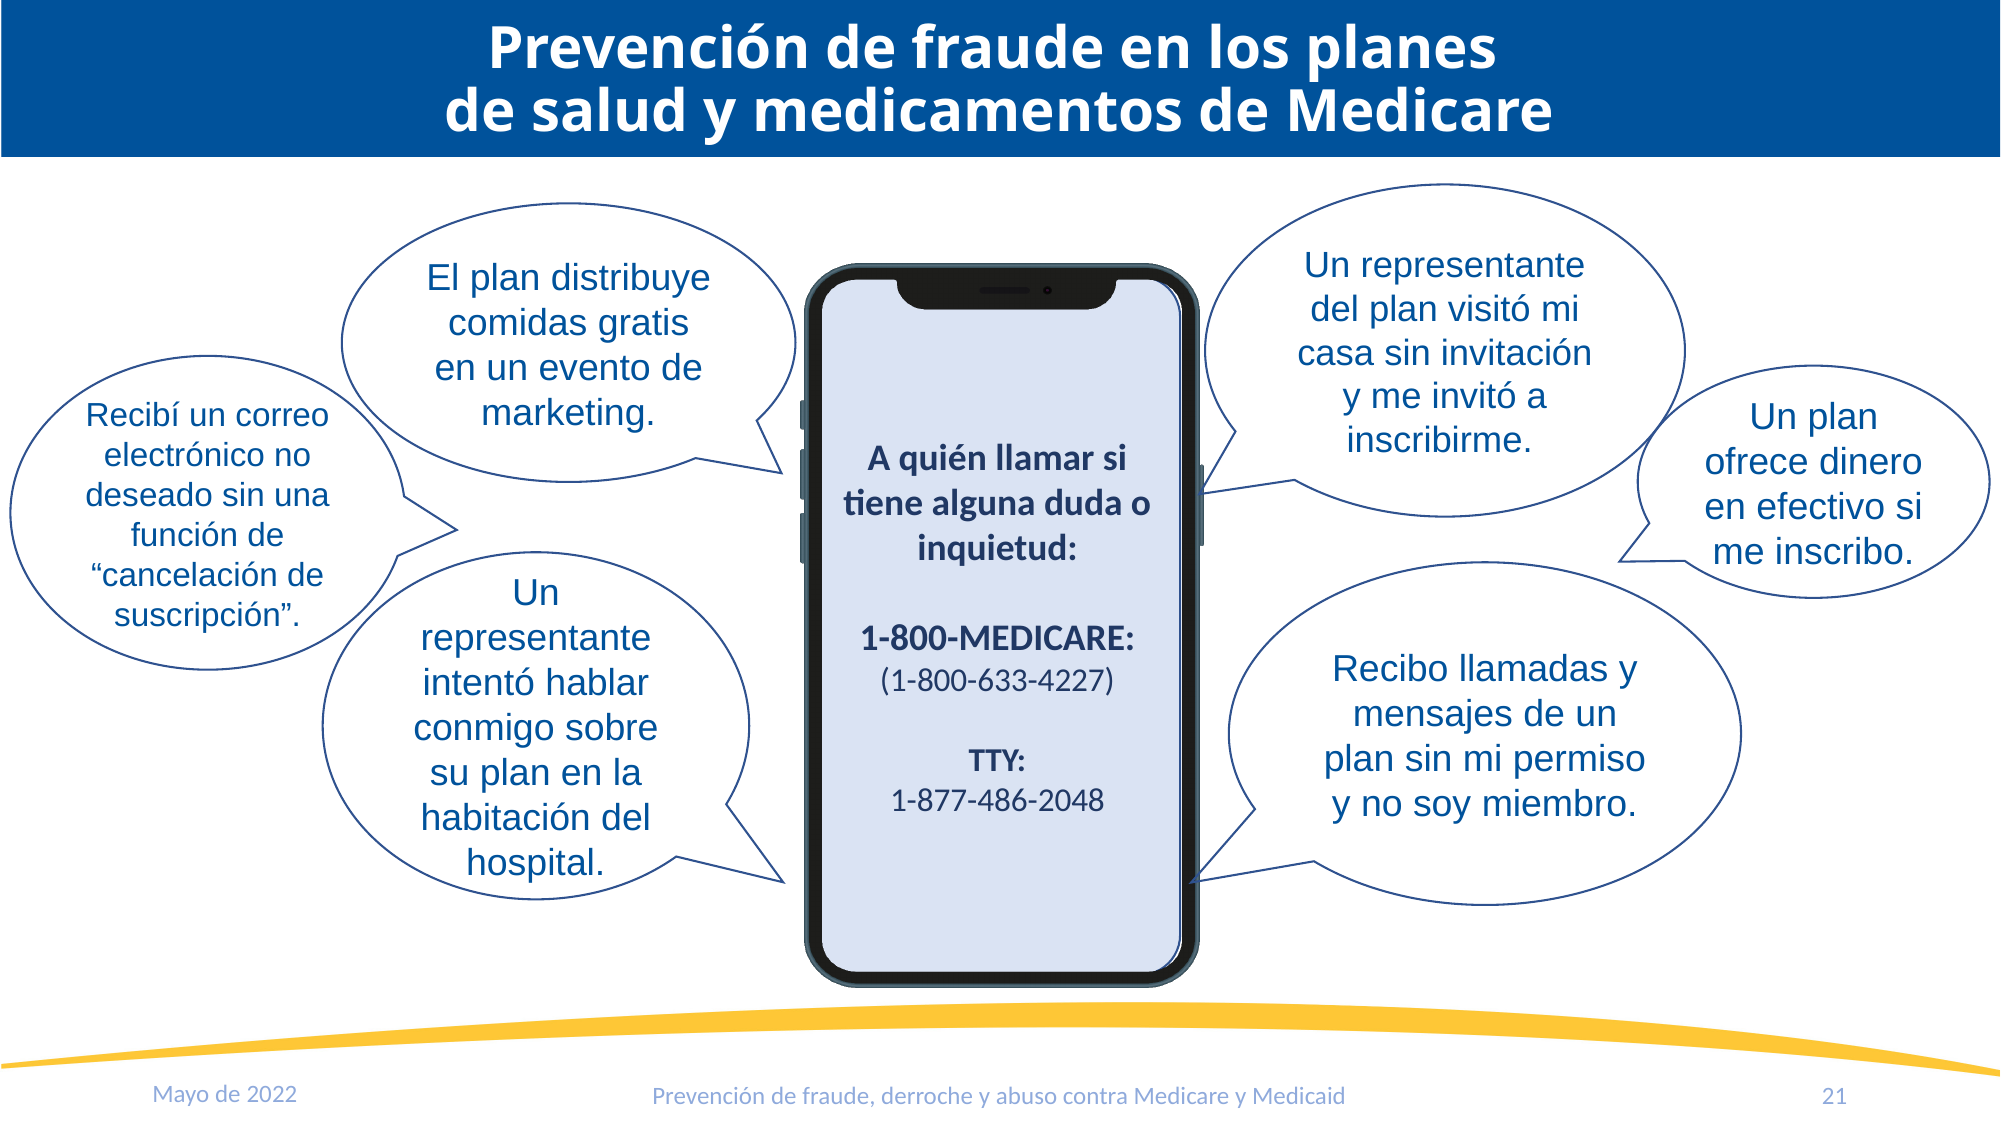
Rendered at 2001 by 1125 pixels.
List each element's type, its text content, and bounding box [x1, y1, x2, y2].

text_box Un representante intentó hablar conmigo sobre su plan en la habitación del hospital. [322, 552, 784, 900]
text_box El plan distribuye comidas gratis en un evento de marketing. [341, 203, 796, 482]
title Prevención de fraude en los planes de salud y medicamentos de Medicare [0, 4, 2000, 158]
picture [0, 0, 2001, 1125]
text_box Prevención de fraude, derroche y abuso contra Medicare y Medicaid [0, 1064, 2000, 1125]
text_box Un representante del plan visitó mi casa sin invitación y me invitó a inscribirme. [1204, 184, 1685, 517]
text_box Recibí un correo electrónico no deseado sin una función de “cancelación de suscripción”. [10, 355, 457, 670]
text_box Un plan ofrece dinero en efectivo si me inscribo. [1619, 365, 1990, 598]
text_box Recibo llamadas y mensajes de un plan sin mi permiso y no soy miembro. [1204, 562, 1742, 905]
